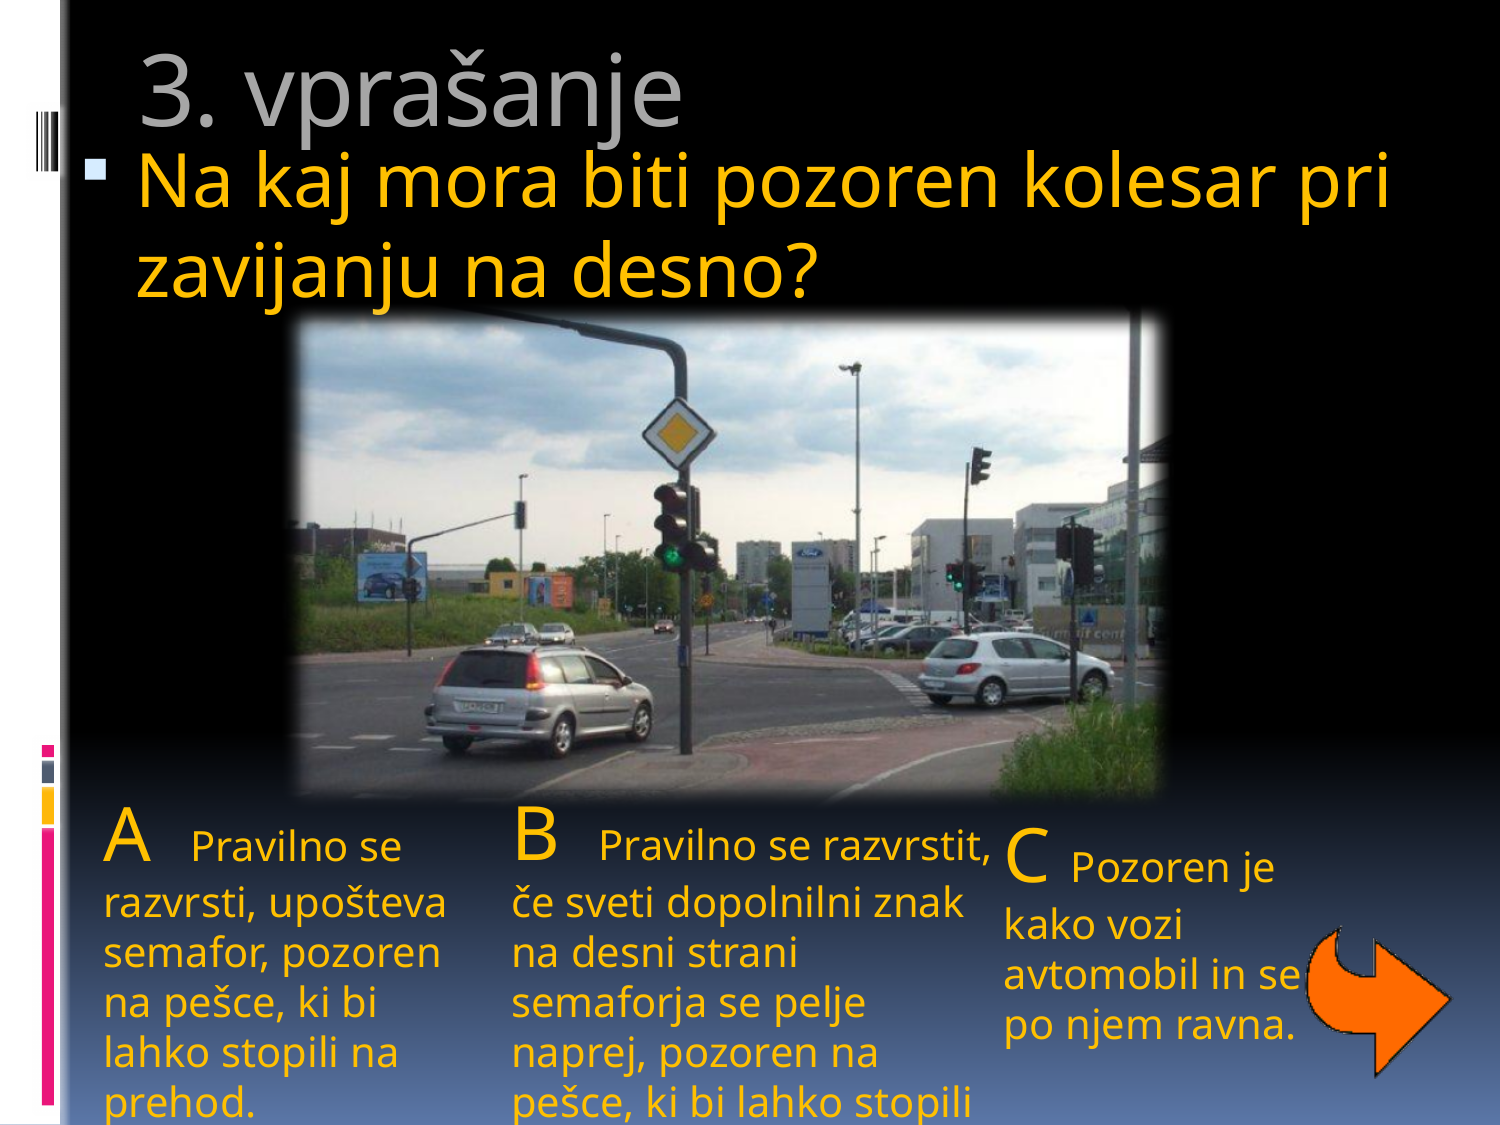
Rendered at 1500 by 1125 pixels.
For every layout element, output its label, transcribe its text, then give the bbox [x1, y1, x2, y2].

text_box B Pravilno se razvrstit, če sveti dopolnilni znak na desni strani semaforja se pelje naprej, pozoren na pešce, ki bi lahko stopili na prehod. [496, 821, 1017, 1125]
text_box A Pravilno se razvrsti, upošteva semafor, pozoren na pešce, ki bi lahko stopili na prehod. [88, 778, 496, 1125]
picture [279, 302, 1176, 811]
text_box C Pozoren je kako vozi avtomobil in se po njem ravna. [988, 800, 1325, 1055]
title 3. vprašanje [123, 19, 1399, 125]
picture [1299, 924, 1463, 1082]
list Na kaj mora biti pozoren kolesar pri zavijanju na desno? [53, 125, 1469, 876]
